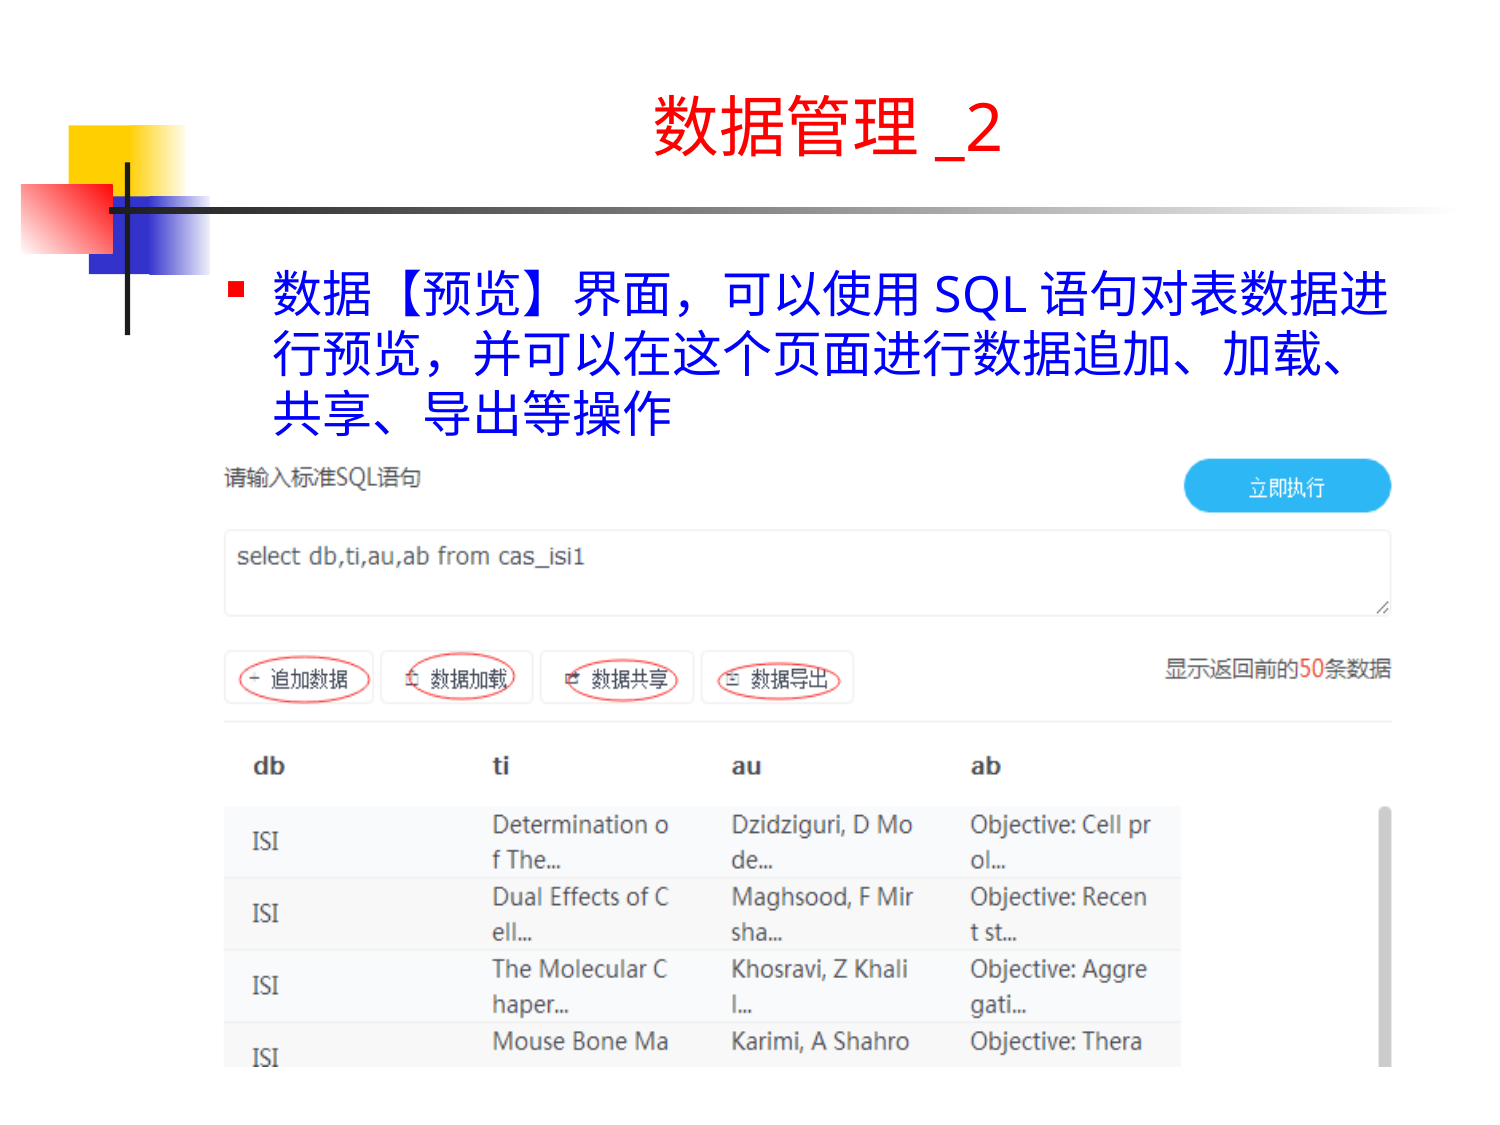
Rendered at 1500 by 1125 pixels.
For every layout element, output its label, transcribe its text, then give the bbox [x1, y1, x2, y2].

list 数据【预览】界面，可以使用SQL语句对表数据进行预览，并可以在这个页面进行数据追加、加载、共享、导出等操作 [135, 255, 1411, 480]
title 数据管理_2 [188, 34, 1468, 173]
picture [194, 449, 1415, 1067]
